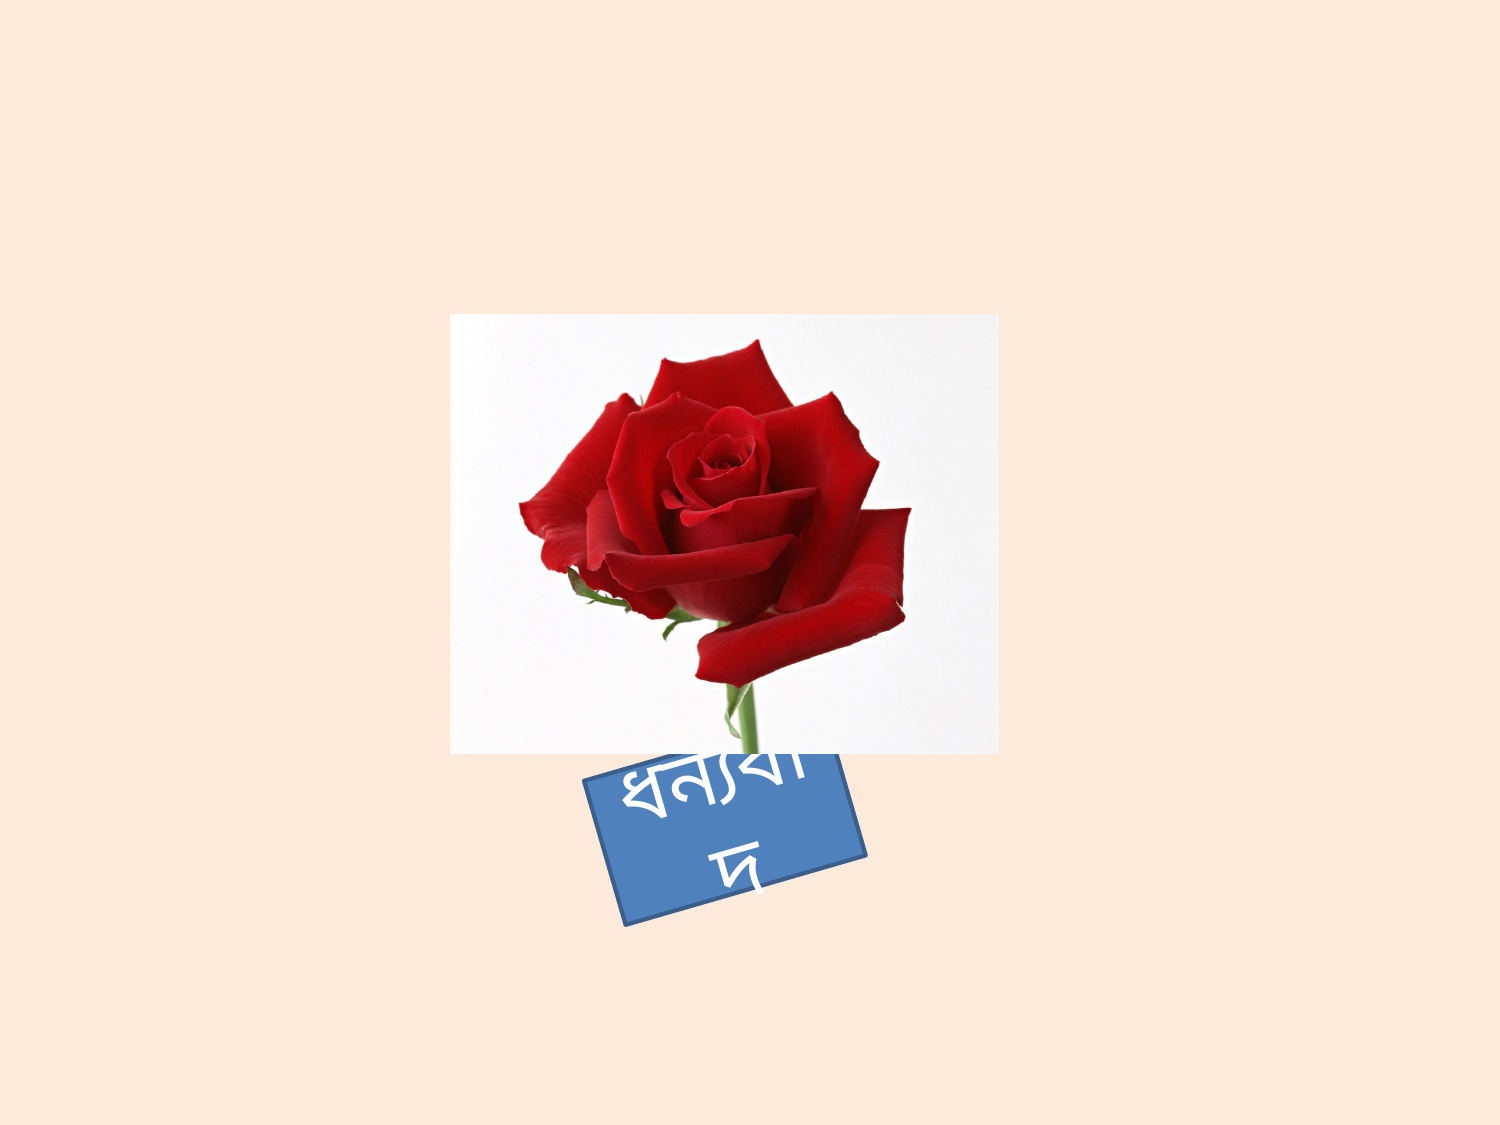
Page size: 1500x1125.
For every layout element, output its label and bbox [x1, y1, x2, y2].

text_box [449, 314, 999, 894]
